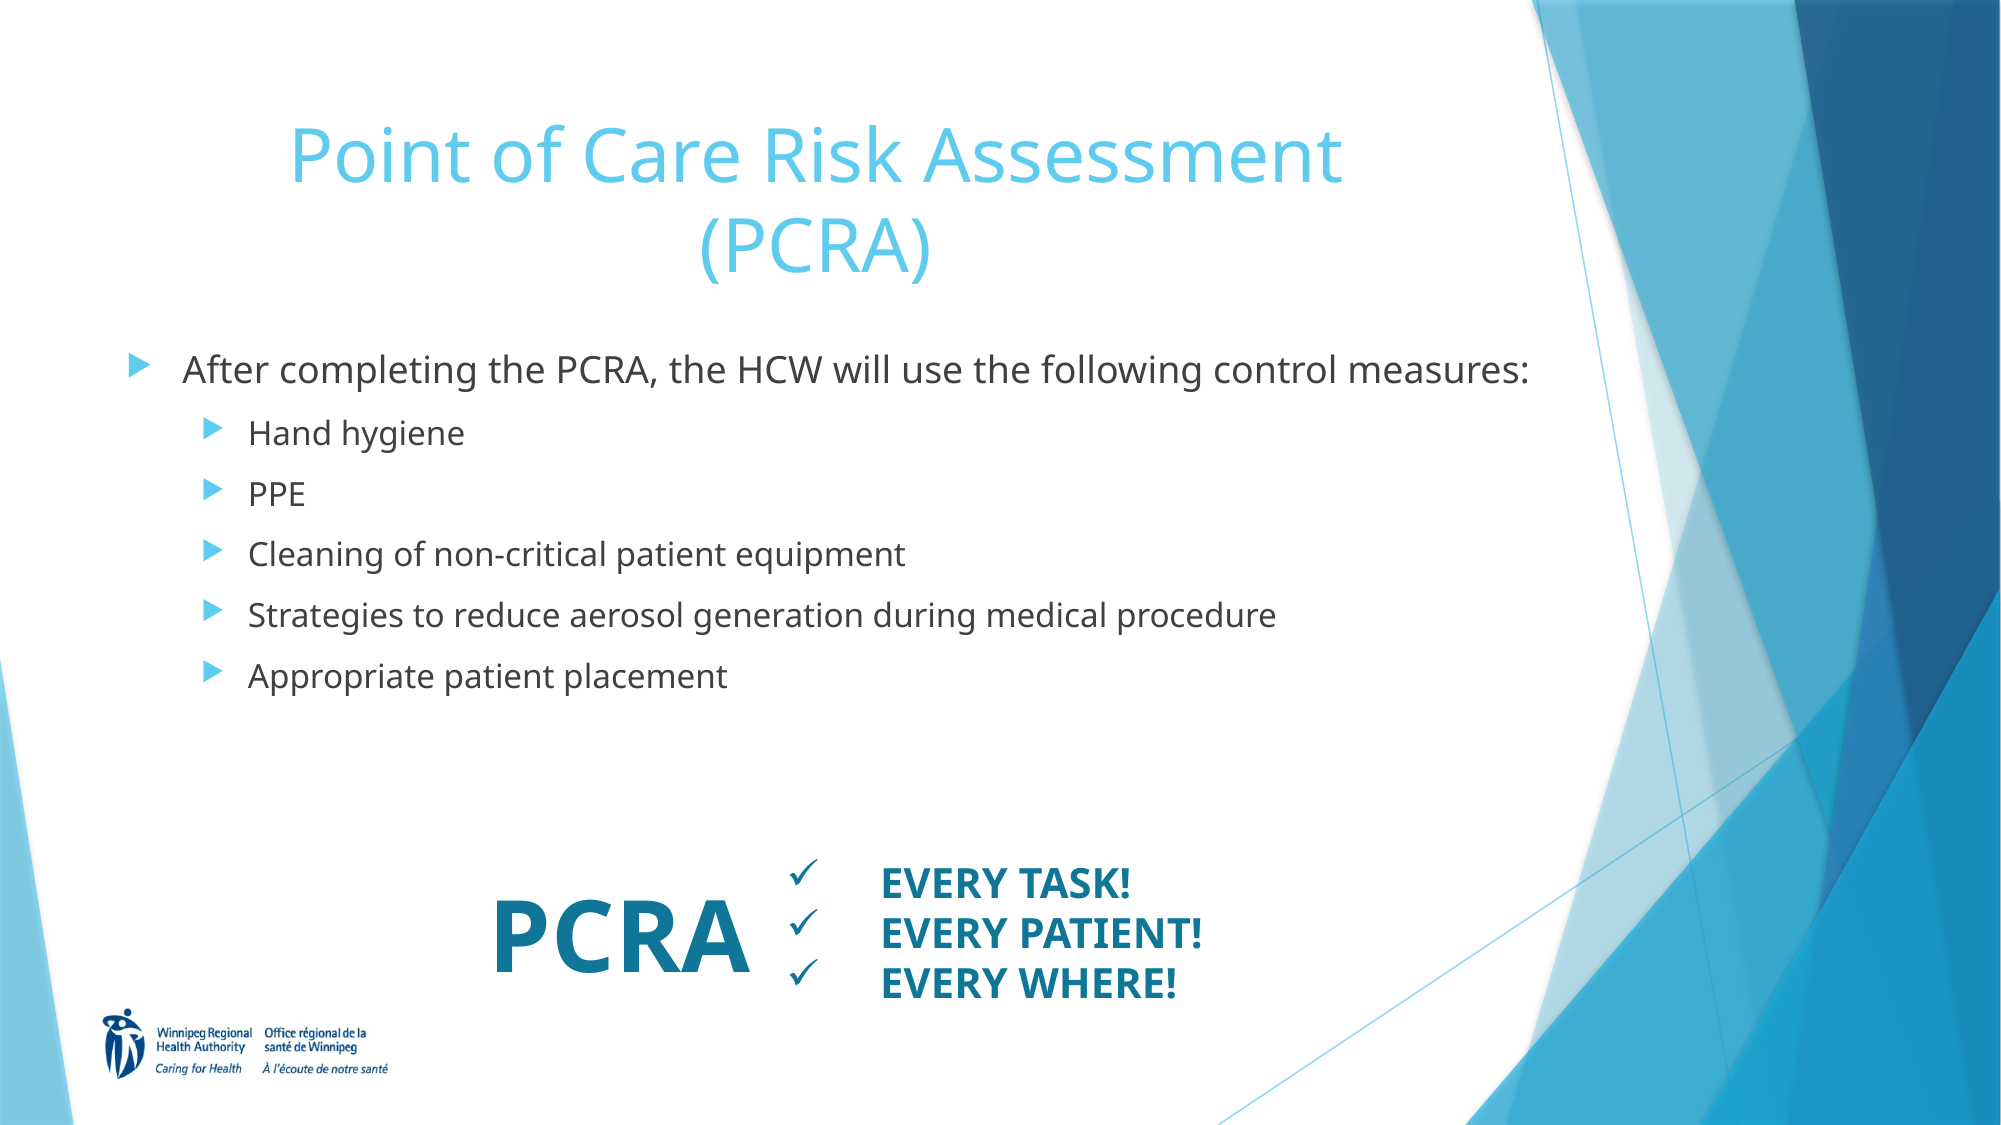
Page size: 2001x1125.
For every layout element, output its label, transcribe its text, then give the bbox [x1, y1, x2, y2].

title Point of Care Risk Assessment (PCRA) [111, 99, 1522, 317]
text_box EVERY TASK! EVERY PATIENT! EVERY WHERE! [771, 849, 1270, 1015]
picture [93, 991, 393, 1098]
list After completing the PCRA, the HCW will use the following control measures: Hand hygiene PPE Cleaning of non-critical patient equipment Strategies to reduce aerosol generation during medical procedure Appropriate patient placement [111, 338, 1566, 747]
text_box PCRA [473, 864, 771, 1000]
